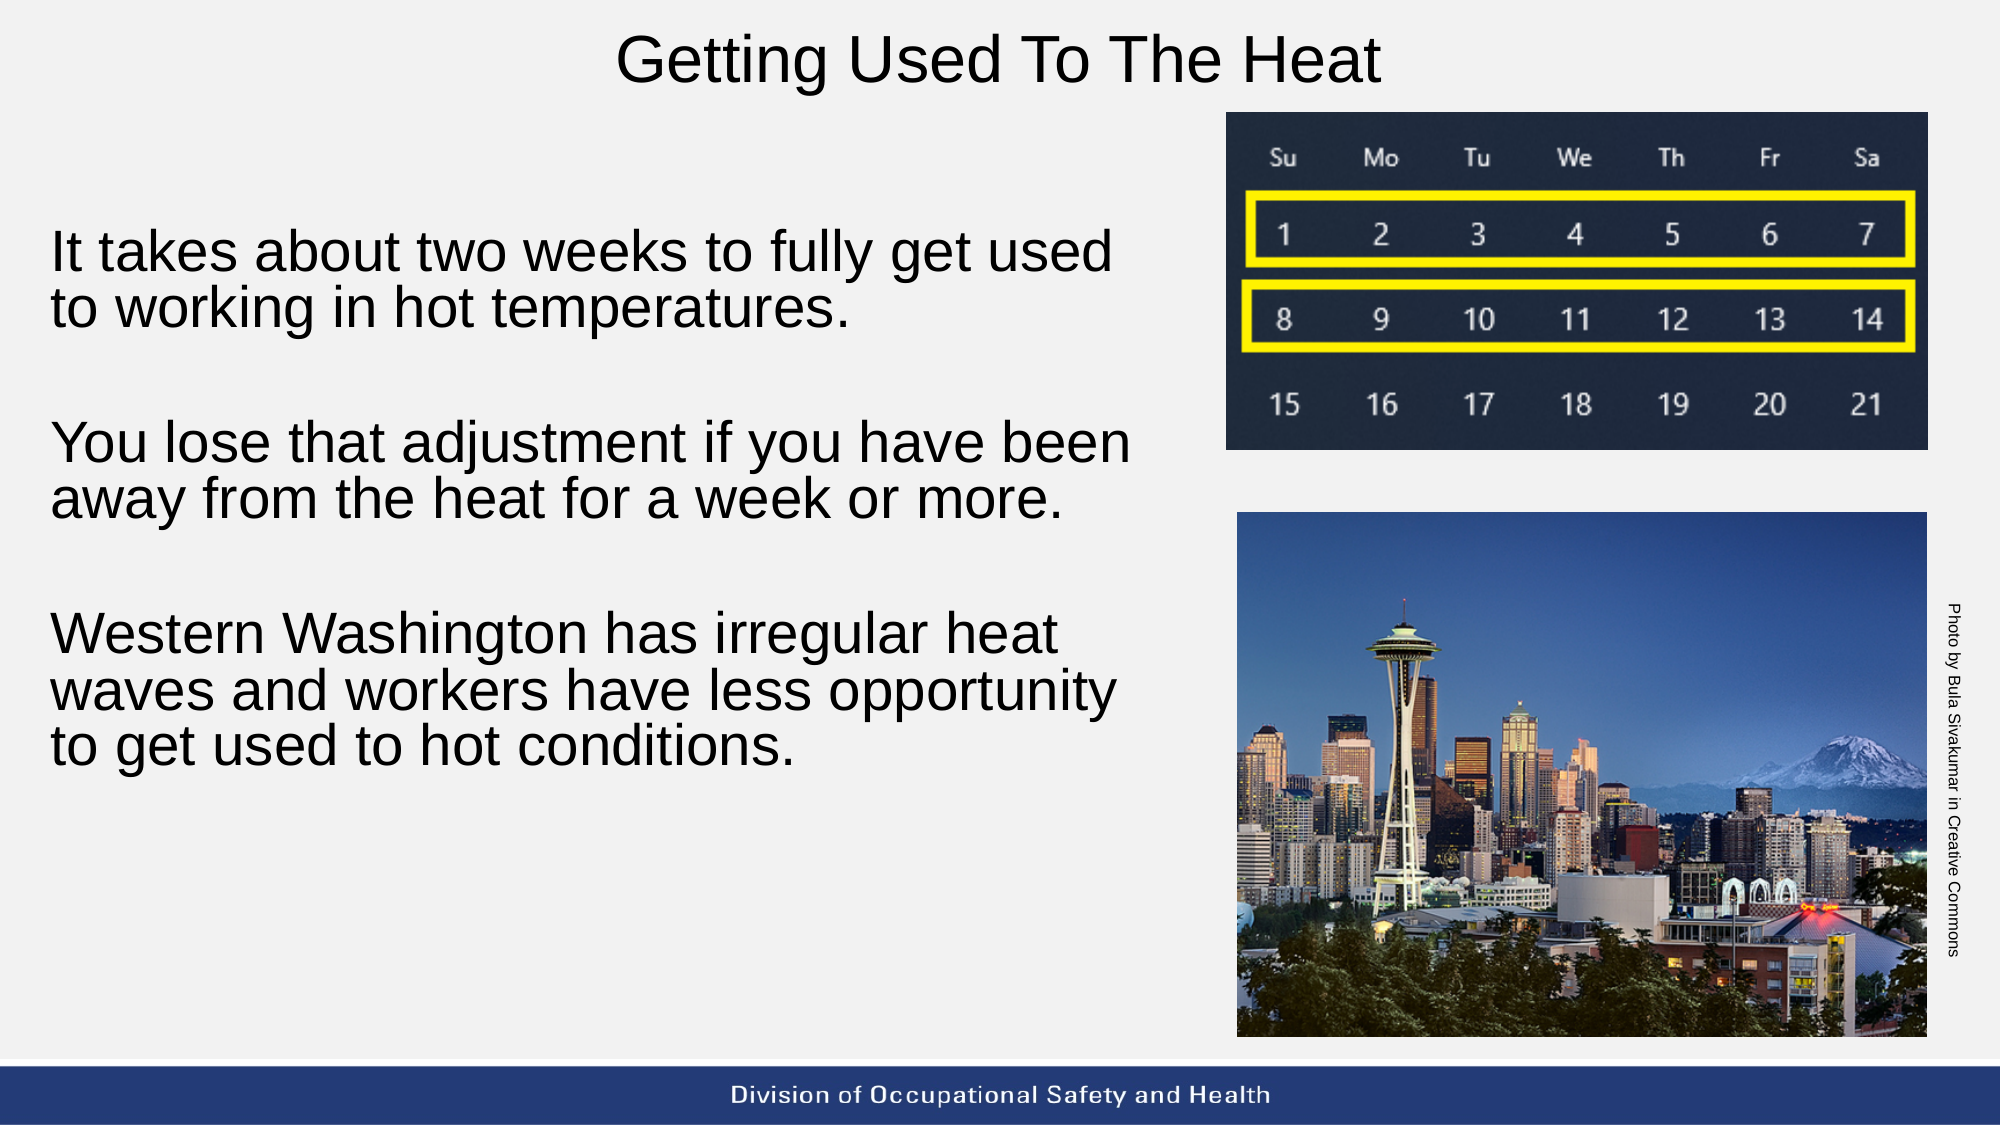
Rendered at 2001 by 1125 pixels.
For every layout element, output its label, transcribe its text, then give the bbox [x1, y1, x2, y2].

text_box Photo by Bula Sivakumar in Creative Commons [1938, 589, 1973, 974]
list It takes about two weeks to fully get used to working in hot temperatures. You lose that adjustment if you have been away from the heat for a week or more. Western Washington has irregular heat waves and workers have less opportunity to get used to hot conditions. [35, 147, 1163, 938]
title Getting Used To The Heat [0, 0, 1998, 113]
picture [0, 1059, 2000, 1125]
picture [1225, 112, 1928, 451]
picture [1237, 512, 1928, 1038]
